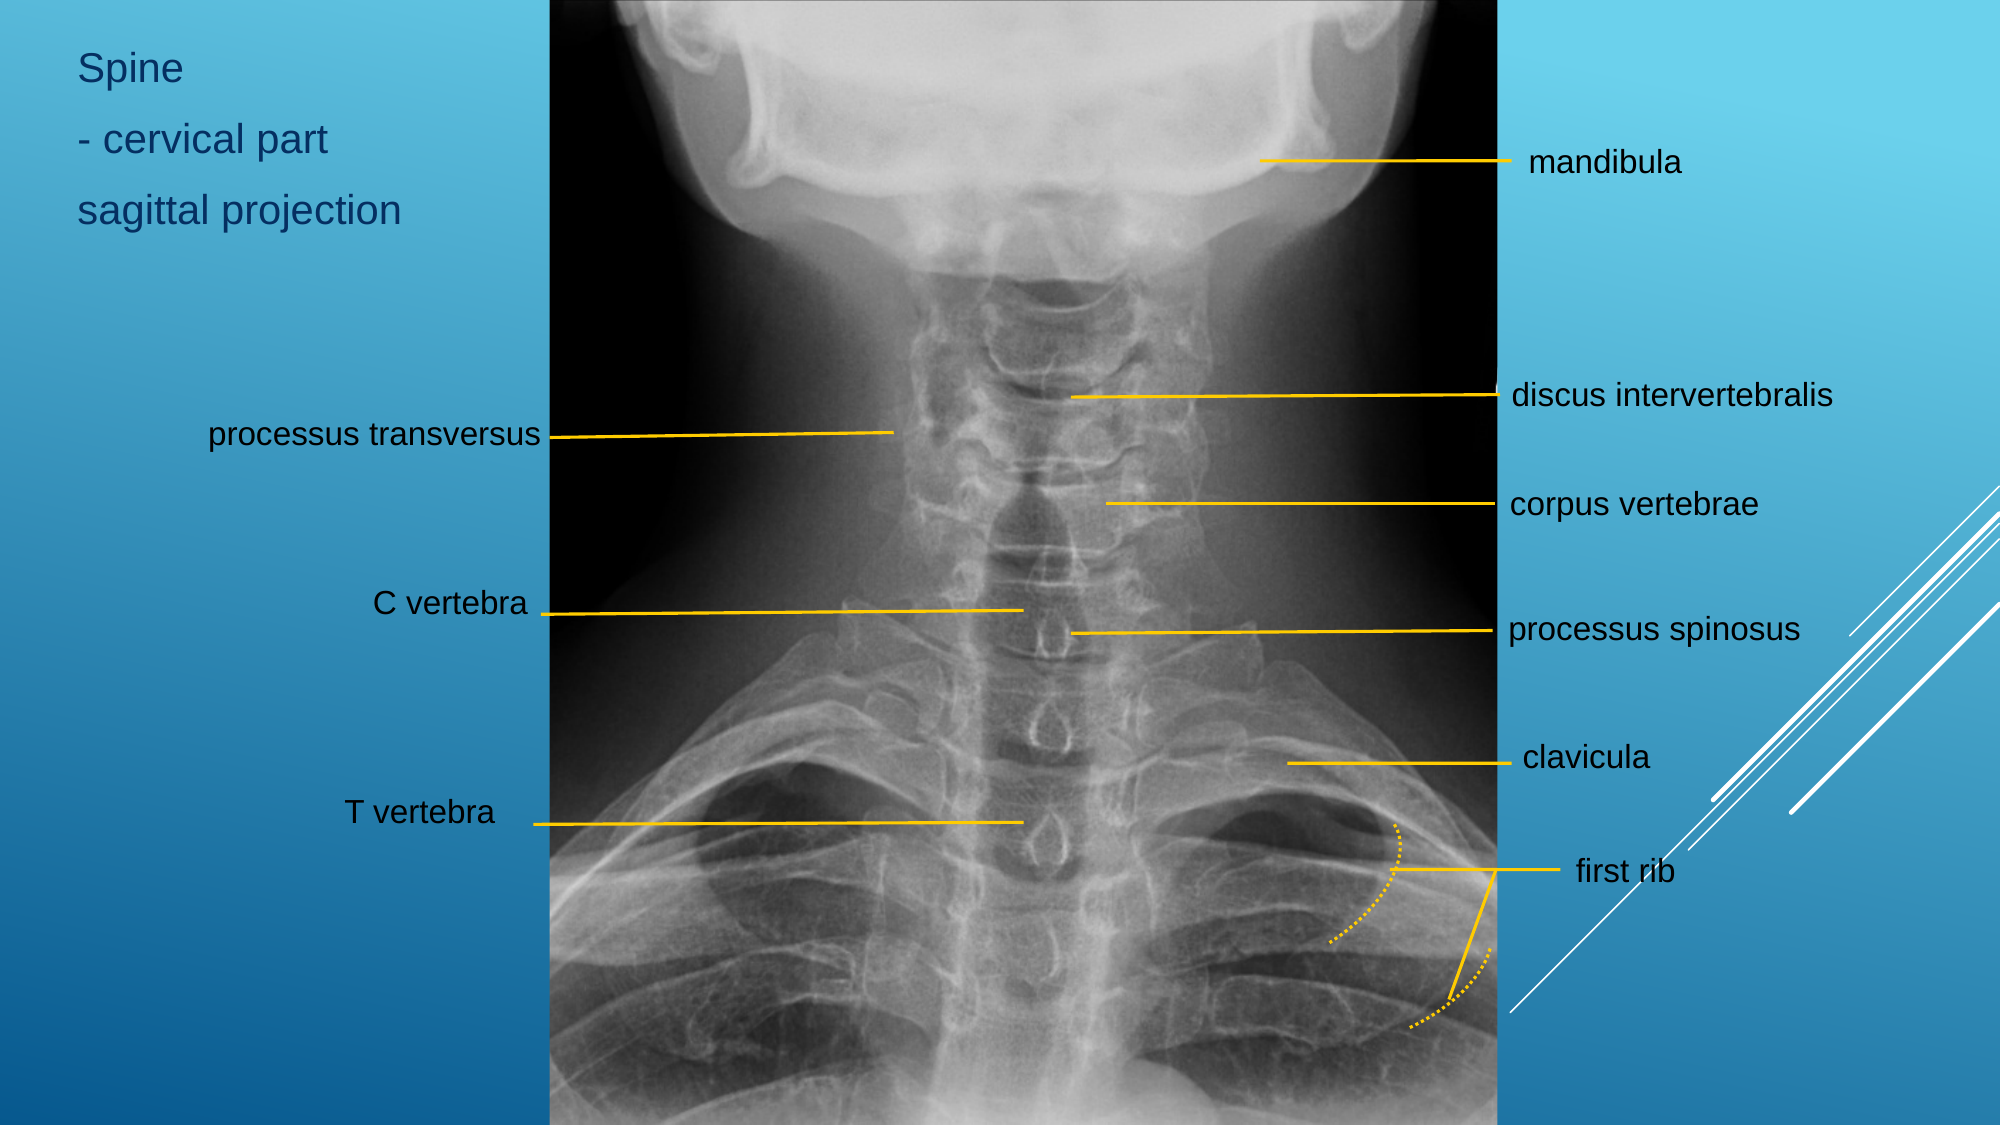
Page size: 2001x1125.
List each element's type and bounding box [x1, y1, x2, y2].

text_box [62, 0, 1866, 1125]
